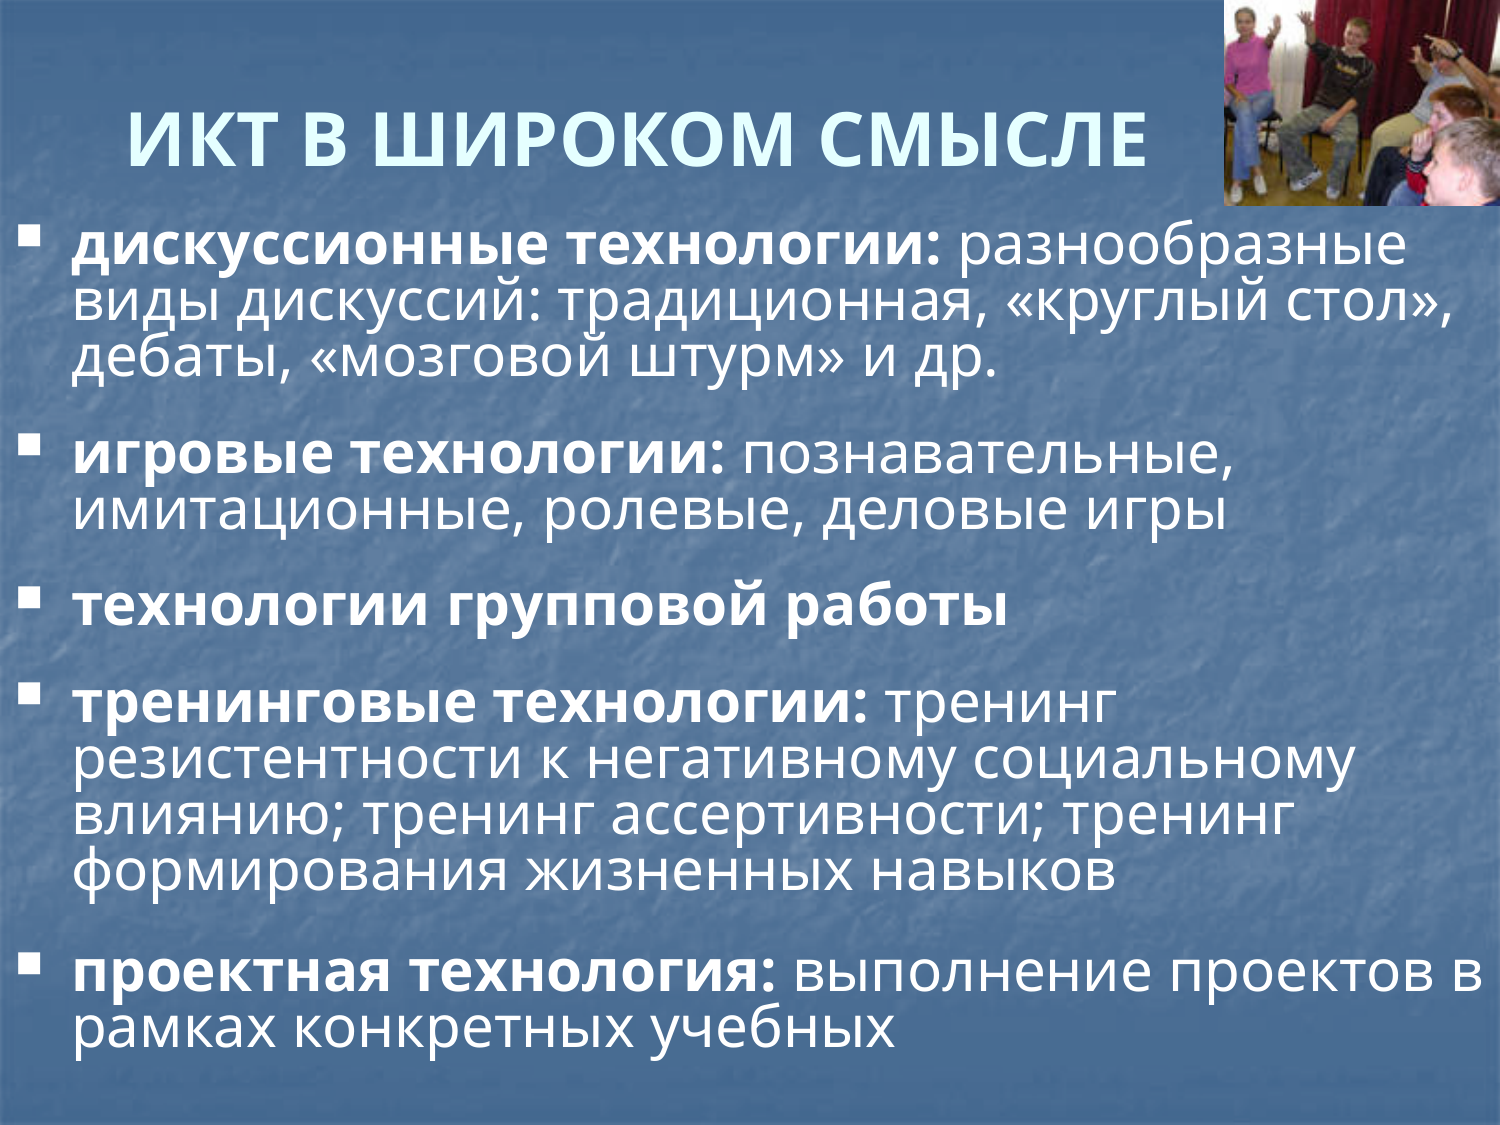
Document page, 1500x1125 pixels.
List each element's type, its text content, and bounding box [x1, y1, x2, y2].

title ИКТ В ШИРОКОМ СМЫСЛЕ [87, 75, 1188, 198]
picture [1224, 0, 1500, 206]
list дискуссионные технологии: разнообразные виды дискуссий: традиционная, «круглый стол», дебаты, «мозговой штурм» и др. игровые технологии: познавательные, имитационные, ролевые, деловые игры технологии групповой работы тренинговые технологии: тренинг резистентности к негативному социальному влиянию; тренинг ассертивности; тренинг формирования жизненных навыков проектная технология: выполнение проектов в рамках конкретных учебных [0, 212, 1500, 1125]
